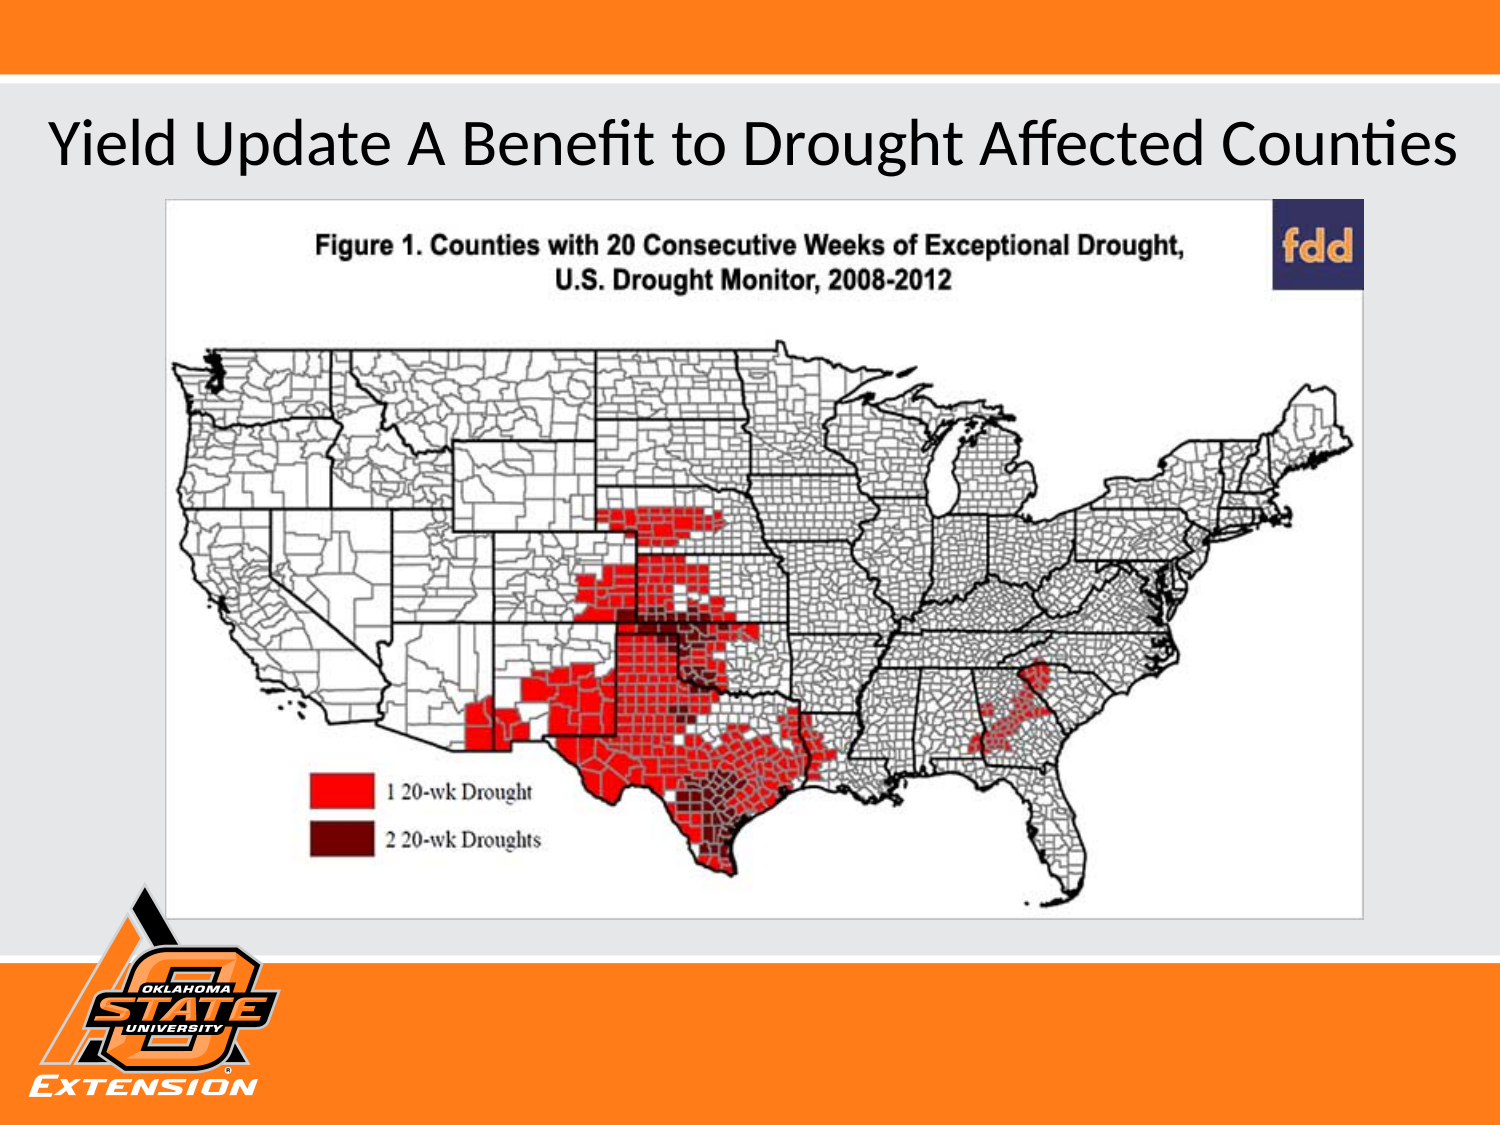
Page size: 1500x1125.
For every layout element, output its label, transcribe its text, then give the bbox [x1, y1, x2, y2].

picture [0, 0, 1500, 1125]
title Yield Update A Benefit to Drought Affected Counties [7, 77, 1500, 200]
